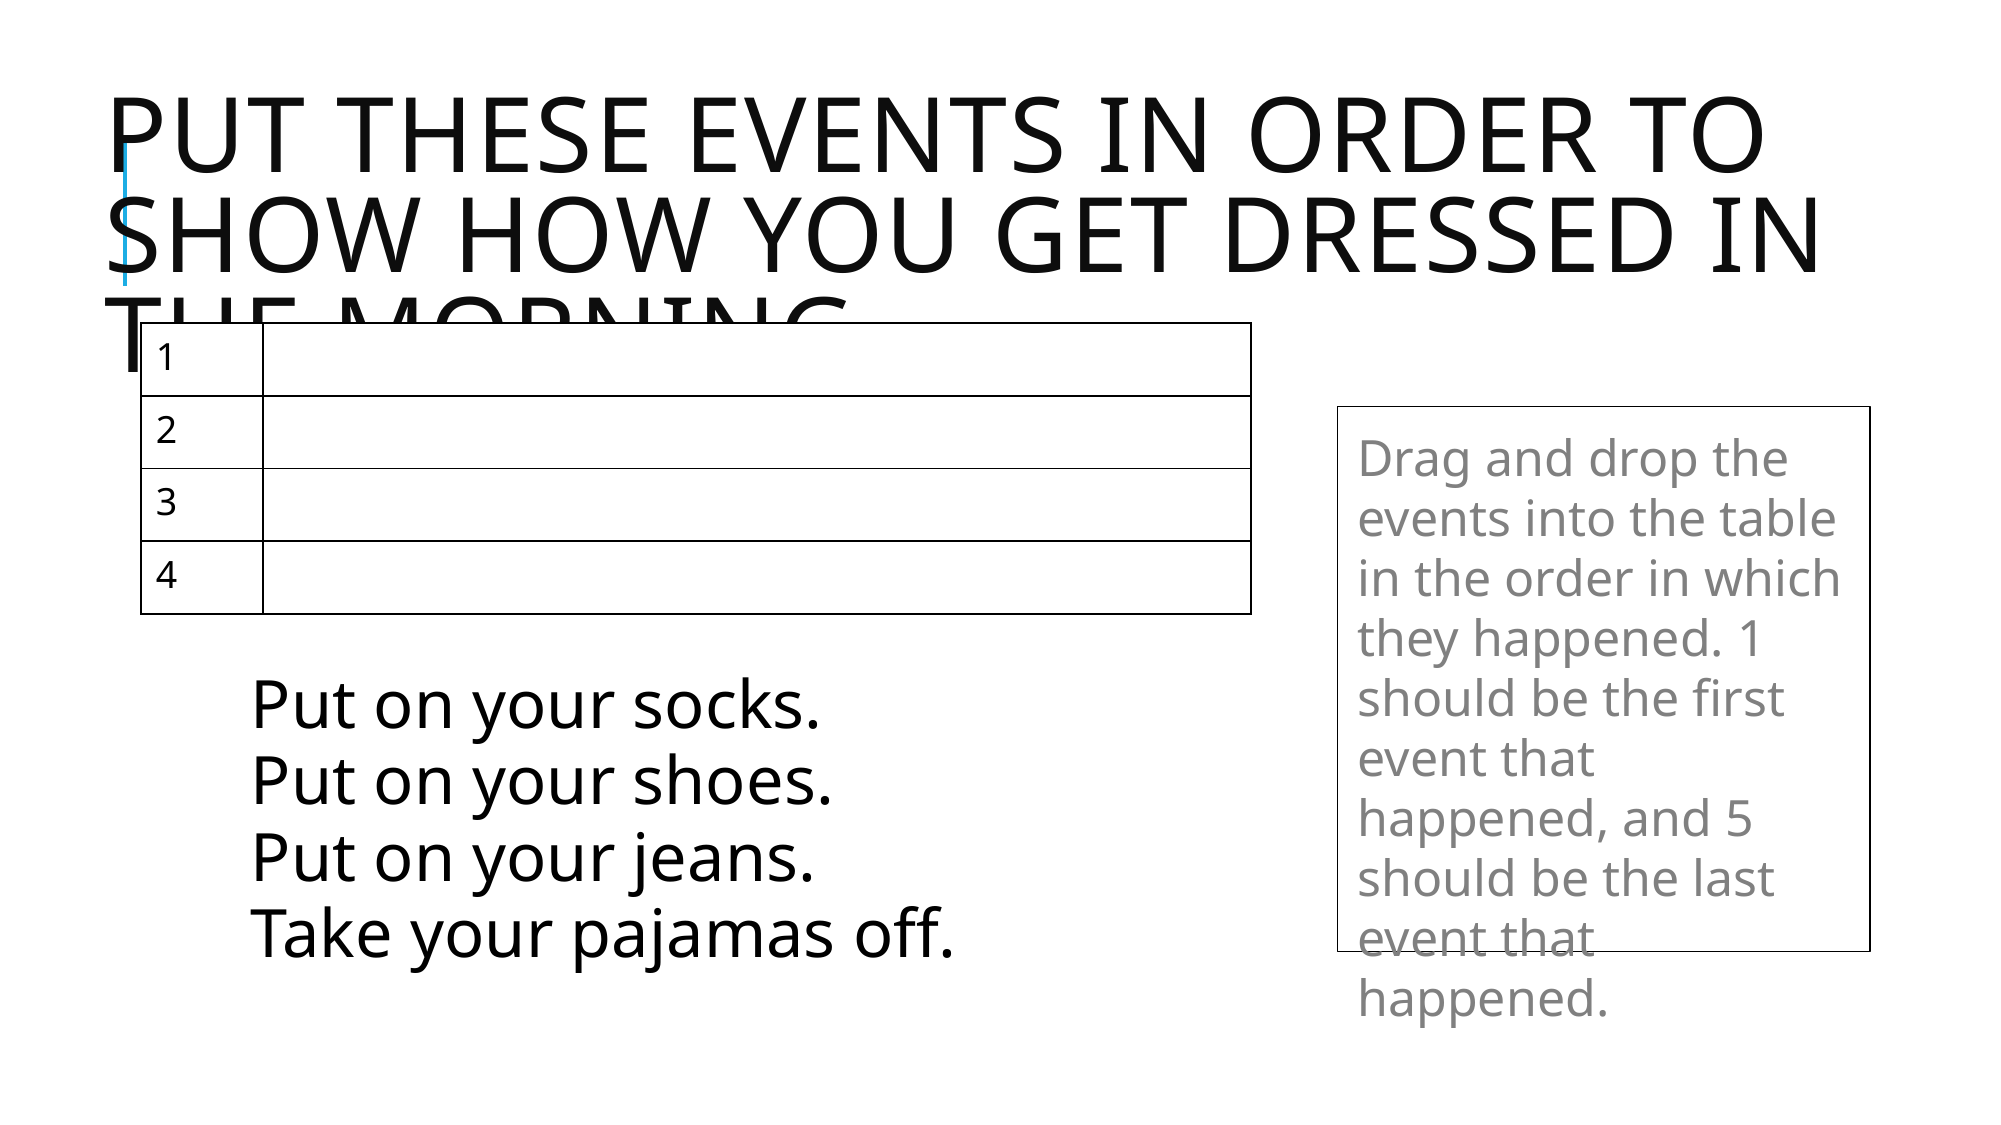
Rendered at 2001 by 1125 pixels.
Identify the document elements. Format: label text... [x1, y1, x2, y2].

list Put on your socks. Put on your shoes. Put on your jeans. Take your pajamas off. [230, 651, 1904, 1125]
table_cell 3 [142, 469, 262, 540]
table_cell 4 [142, 542, 262, 613]
table_cell 2 [142, 397, 262, 468]
table_cell [264, 469, 1250, 540]
table_header 1 [142, 324, 262, 395]
text_box Drag and drop the events into the table in the order in which they happened. 1 should be the first event that happened, and 5 should be the last event that happened. [1337, 406, 1870, 952]
title Put these events in order to show how you get dressed in the morning. [84, 73, 1916, 299]
table_header [264, 324, 1250, 395]
table_cell [264, 542, 1250, 613]
table_cell [264, 397, 1250, 468]
